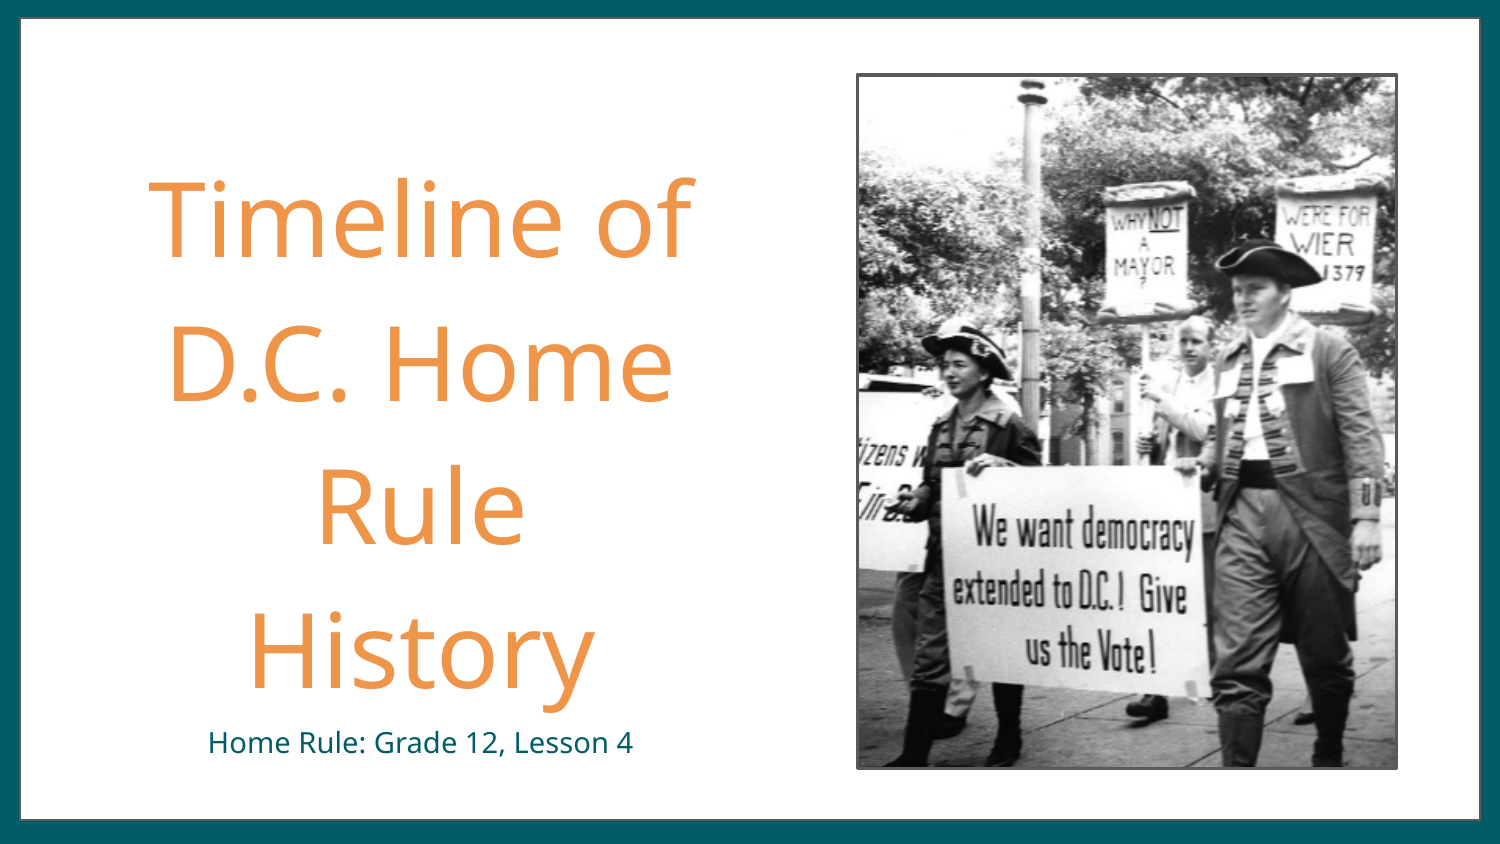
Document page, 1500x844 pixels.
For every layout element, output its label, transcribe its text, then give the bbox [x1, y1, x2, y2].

text_box Home Rule: Grade 12, Lesson 4 [188, 704, 653, 775]
title Timeline of D.C. Home Rule History [113, 119, 729, 725]
picture [858, 76, 1396, 768]
